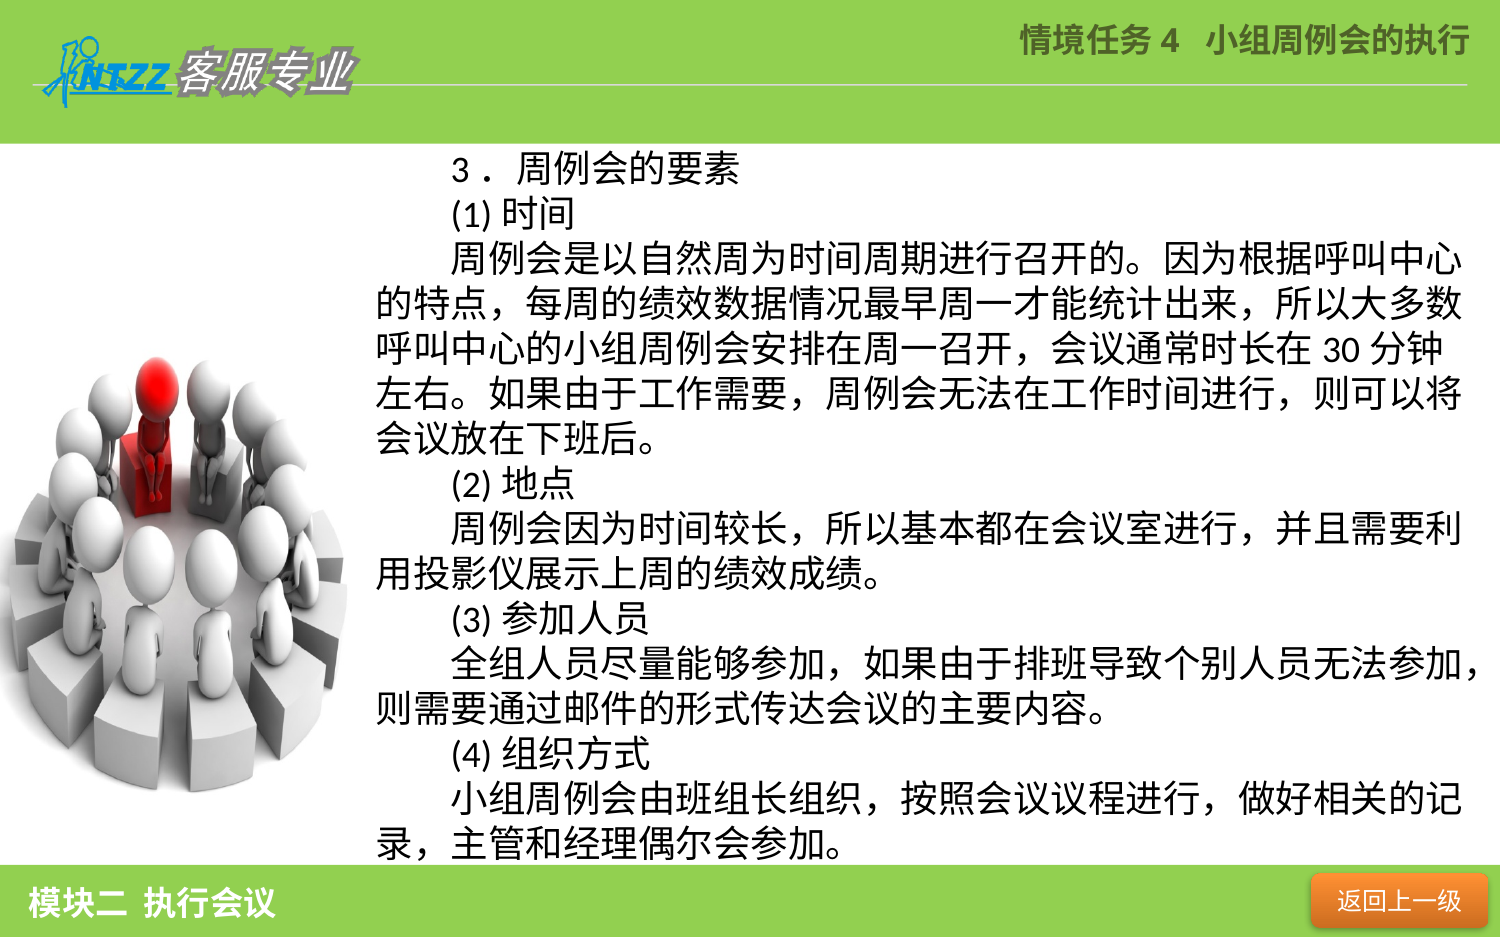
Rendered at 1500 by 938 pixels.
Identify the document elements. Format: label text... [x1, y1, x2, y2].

picture [67, 36, 362, 108]
text_box 模块二 执行会议 [17, 876, 337, 928]
text_box [0, 864, 1500, 937]
text_box 情境任务4 小组周例会的执行 [991, 13, 1483, 65]
text_box [0, 0, 1500, 144]
picture [40, 36, 85, 108]
picture [74, 64, 84, 87]
text_box 返回上一级 [1311, 873, 1489, 929]
picture [74, 48, 86, 66]
picture [82, 40, 96, 55]
picture [0, 314, 356, 836]
picture [85, 85, 92, 91]
picture [101, 73, 111, 85]
text_box 3．周例会的要素 (1)时间 周例会是以自然周为时间周期进行召开的。因为根据呼叫中心的特点，每周的绩效数据情况最早周一才能统计出来，所以大多数呼叫中心的小组周例会安排在周一召开，会议通常时长在30分钟左右。如果由于工作需要，周例会无法在工作时间进行，则可以将会议放在下班后。 (2)地点 周例会因为时间较长，所以基本都在会议室进行，并且需要利用投影仪展示上周的绩效成绩。 (3)参加人员 全组人员尽量能够参加，如果由于排班导致个别人员无法参加，则需要通过邮件的形式传达会议的主要内容。 (4)组织方式 小组周例会由班组长组织，按照会议议程进行，做好相关的记录，主管和经理偶尔会参加。 [360, 137, 1483, 873]
picture [63, 44, 75, 72]
